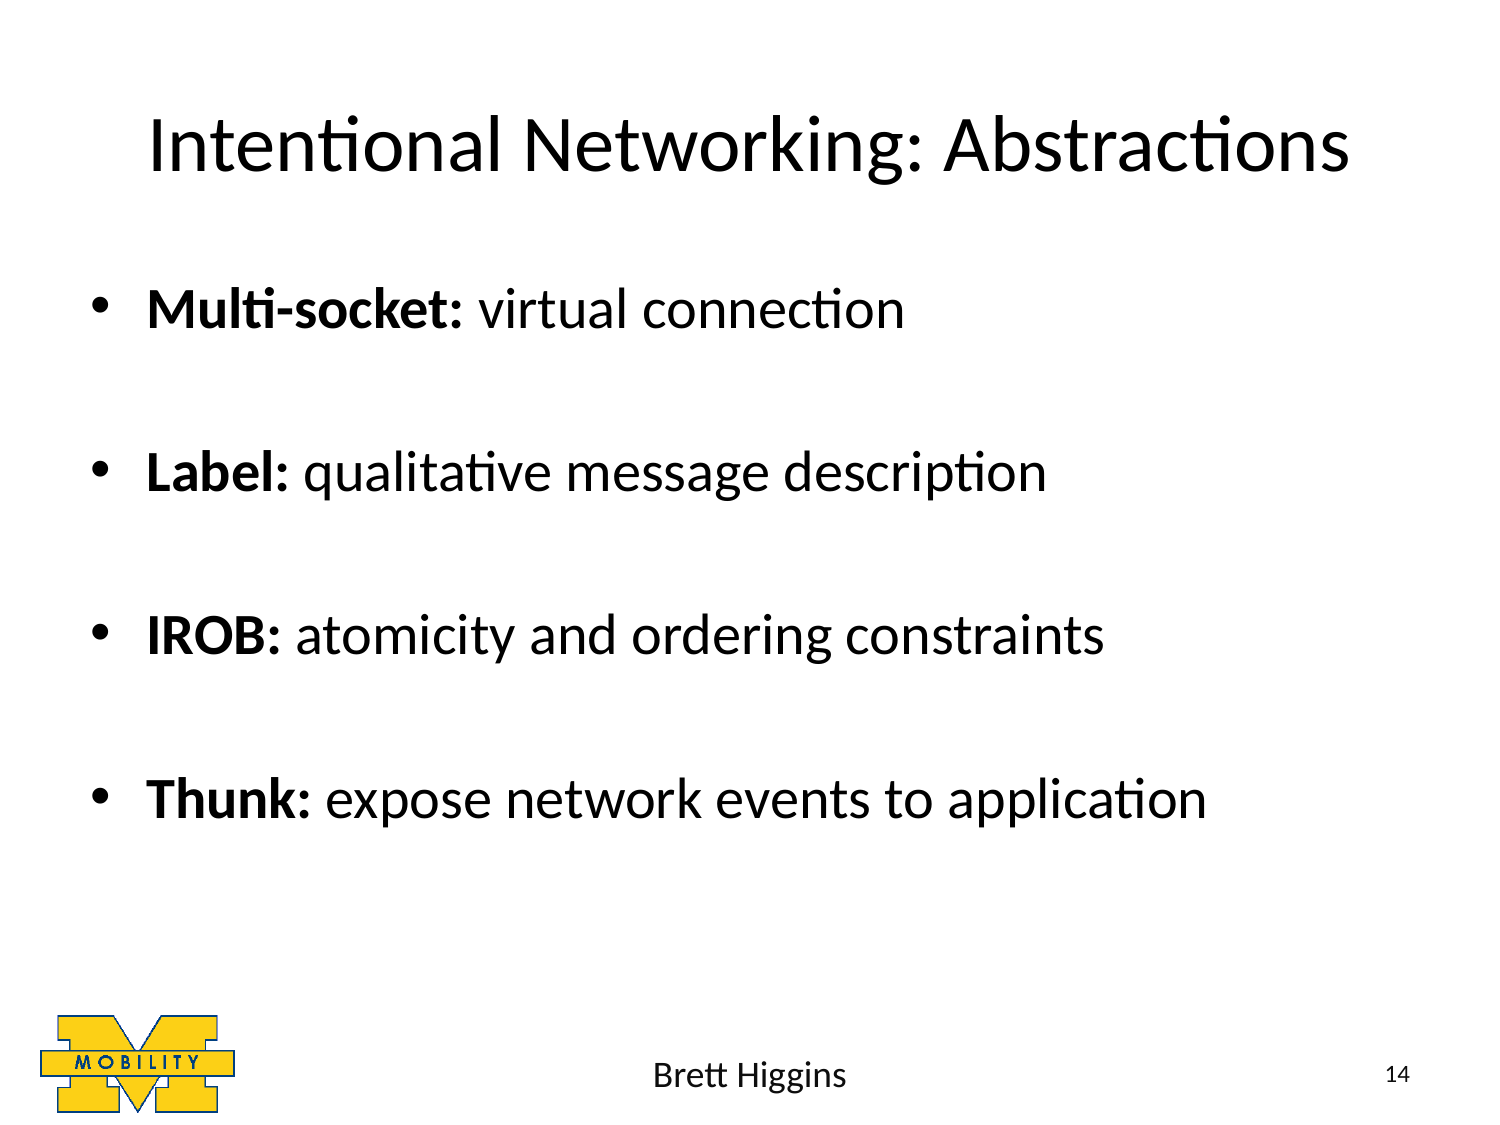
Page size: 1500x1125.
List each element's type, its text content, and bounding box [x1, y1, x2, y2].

picture [37, 1012, 238, 1115]
title Intentional Networking: Abstractions [75, 45, 1425, 233]
list Multi-socket: virtual connection Label: qualitative message description IROB: atomicity and ordering constraints Thunk: expose network events to application [75, 262, 1425, 1005]
slide_number 14 [1074, 1042, 1425, 1103]
footer Brett Higgins [512, 1042, 988, 1103]
